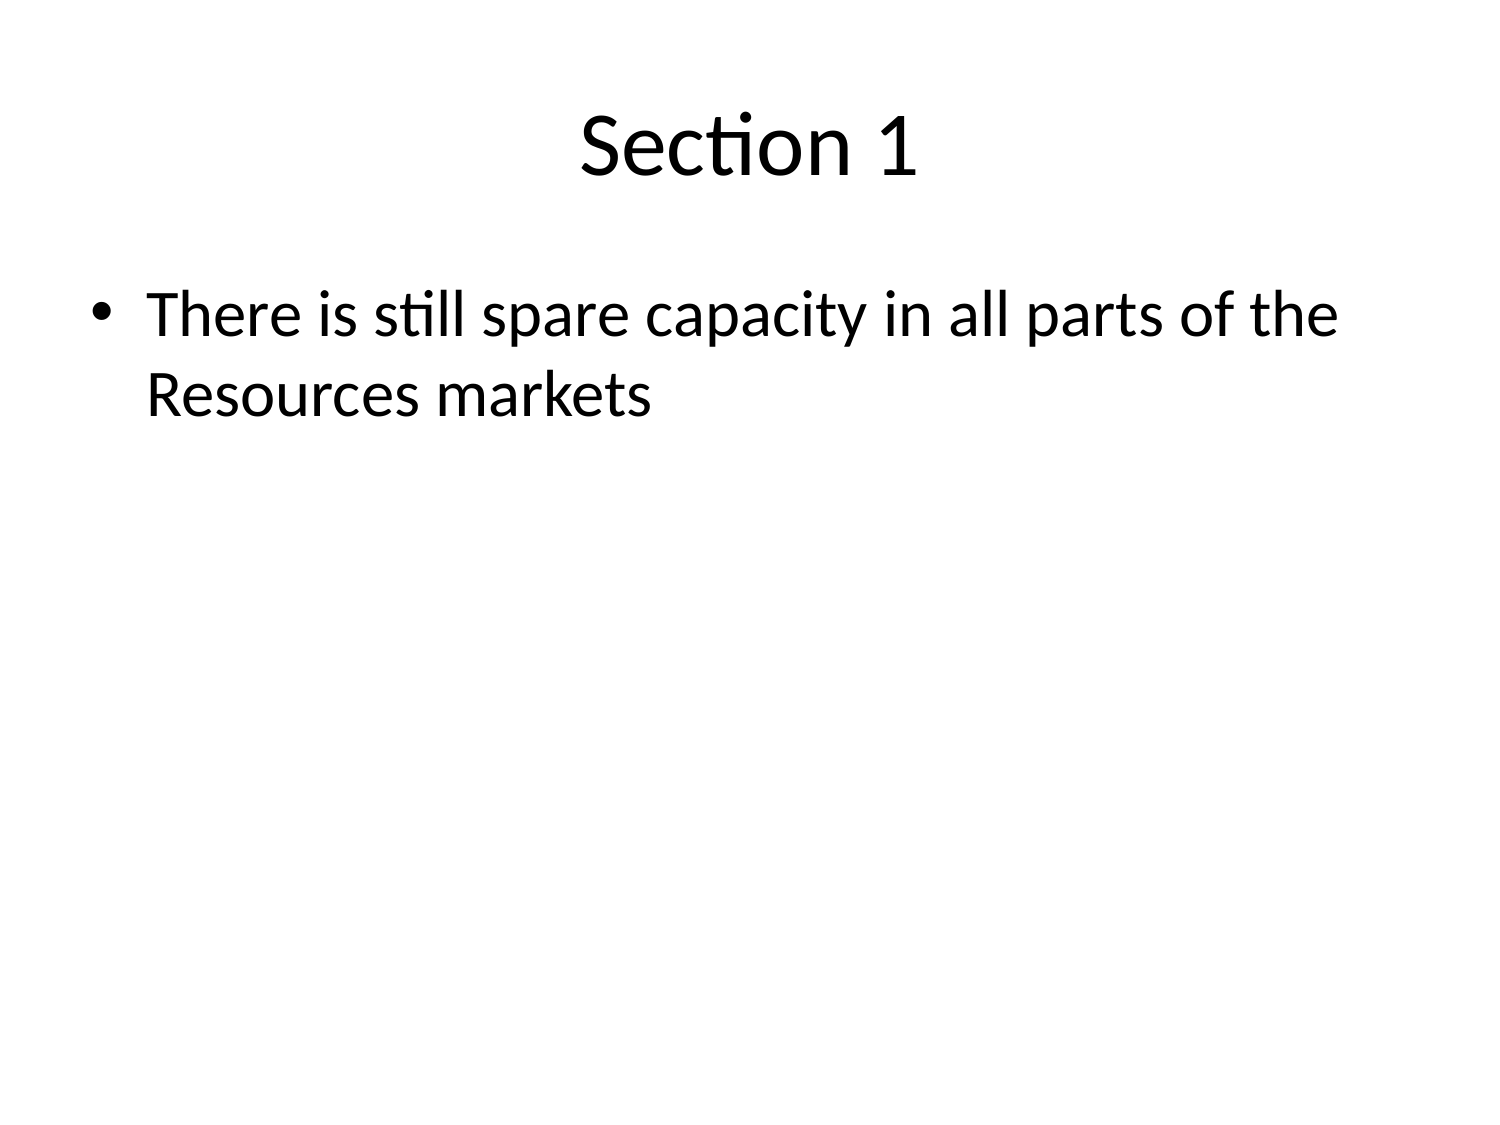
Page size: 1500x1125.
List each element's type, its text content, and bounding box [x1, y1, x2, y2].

list There is still spare capacity in all parts of the Resources markets [75, 262, 1425, 1005]
title Section 1 [75, 45, 1425, 233]
